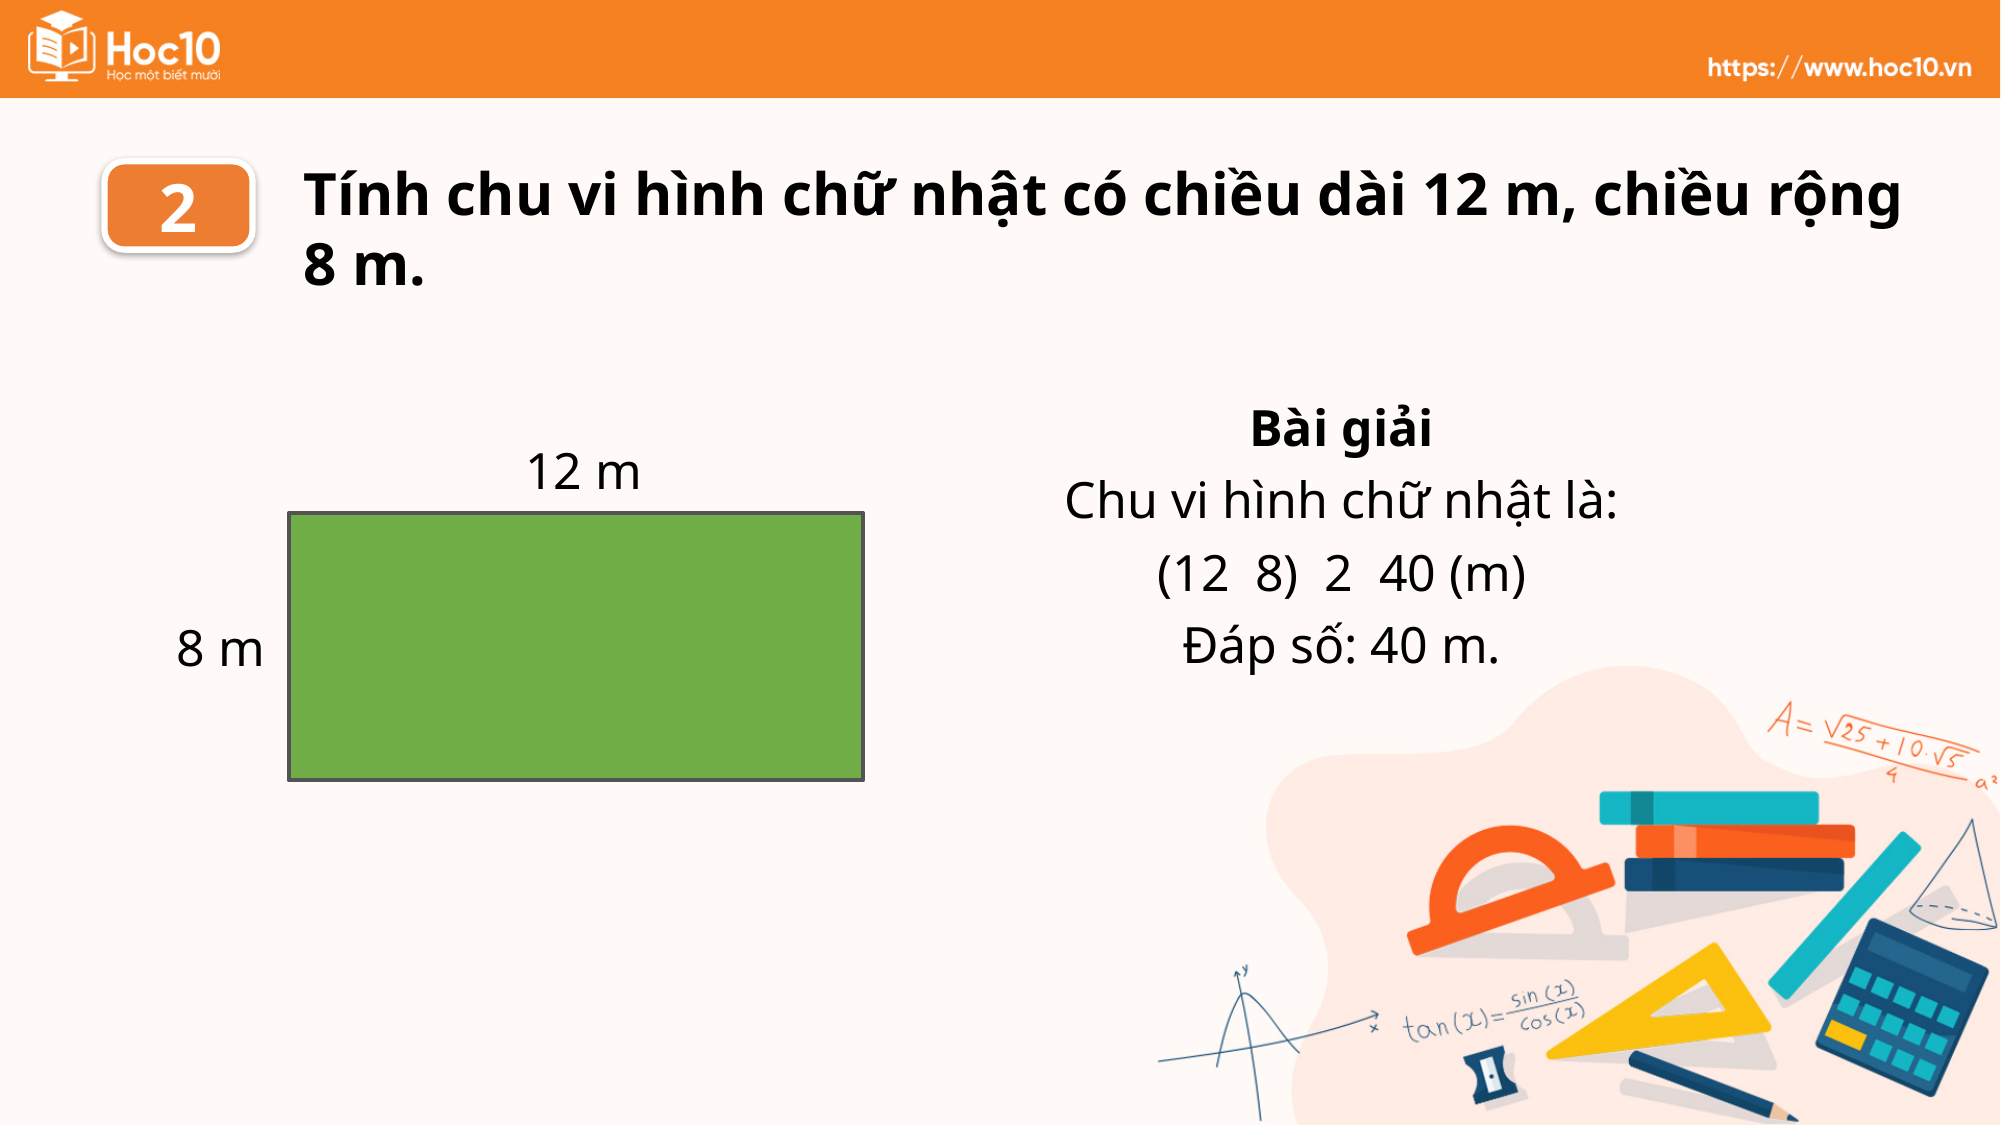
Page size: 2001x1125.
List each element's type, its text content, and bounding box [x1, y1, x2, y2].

text_box 8 m [161, 608, 370, 684]
text_box 12 m [510, 431, 718, 507]
text_box [287, 511, 865, 782]
text_box 2 [101, 158, 256, 253]
picture [0, 0, 2001, 1125]
text_box Tính chu vi hình chữ nhật có chiều dài 12 m, chiều rộng 8 m. [288, 150, 1953, 305]
